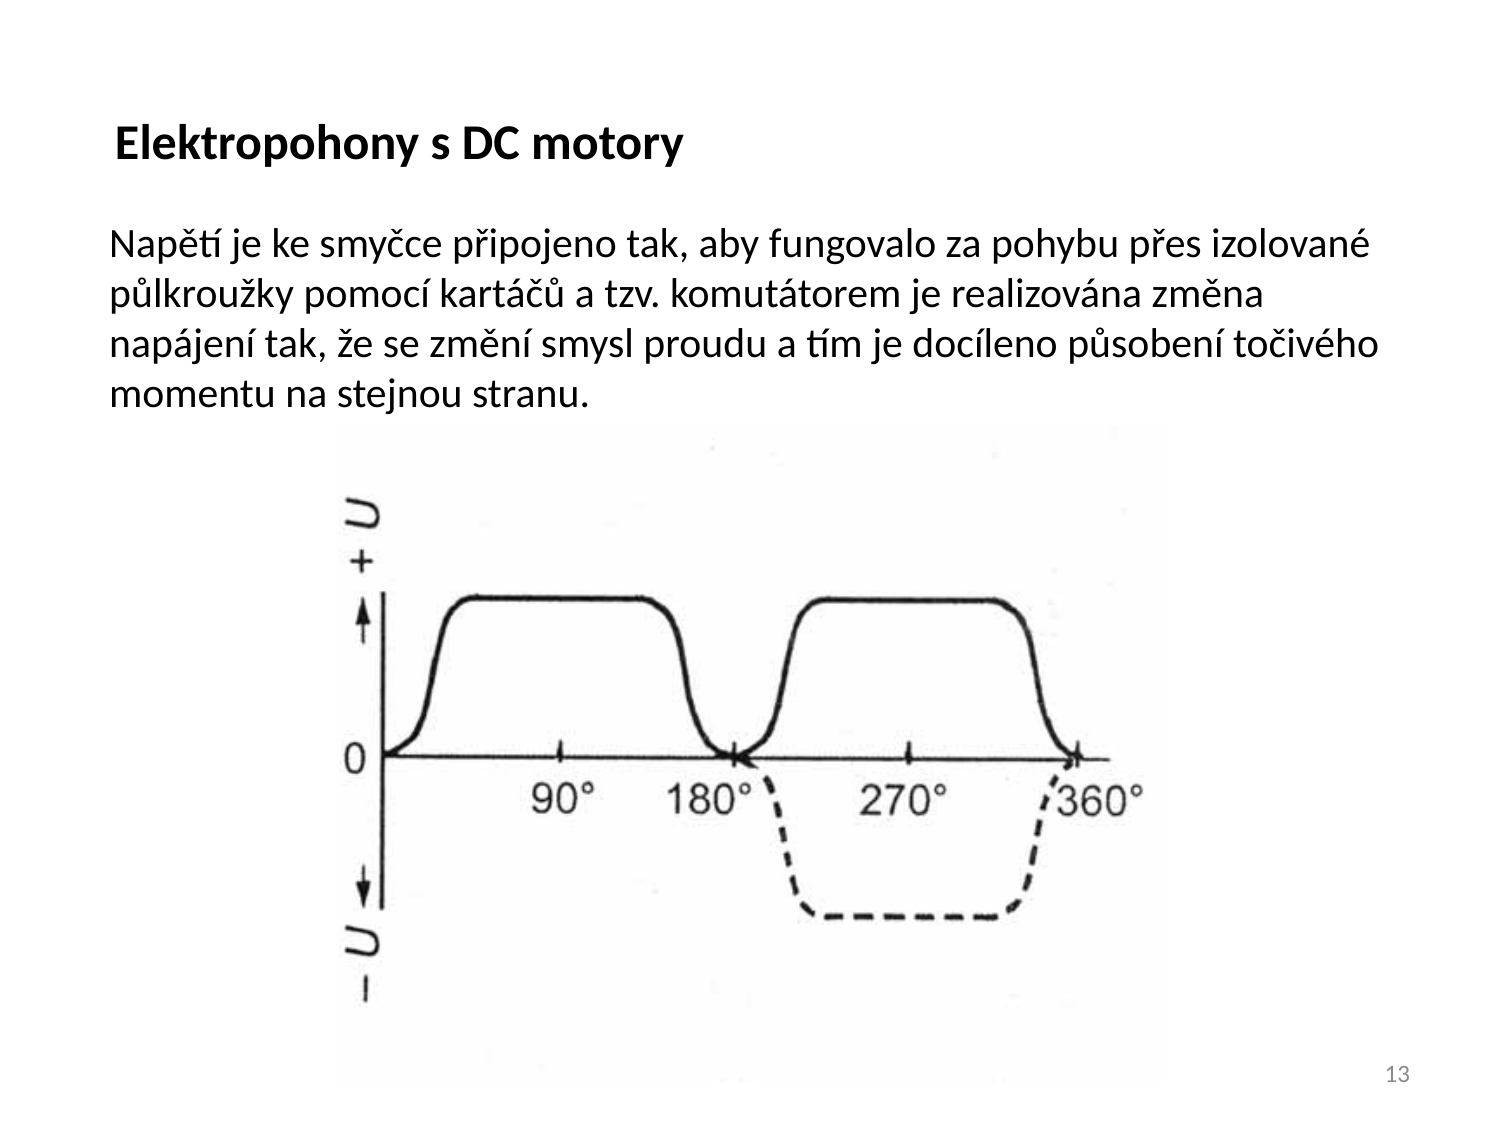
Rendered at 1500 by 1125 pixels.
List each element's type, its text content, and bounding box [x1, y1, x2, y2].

text_box Elektropohony s DC motory [100, 101, 1424, 177]
picture [336, 424, 1164, 1083]
slide_number 13 [1074, 1042, 1425, 1103]
text_box Napětí je ke smyčce připojeno tak, aby fungovalo za pohybu přes izolované půlkroužky pomocí kartáčů a tzv. komutátorem je realizována změna napájení tak, že se změní smysl proudu a tím je docíleno působení točivého momentu na stejnou stranu. [94, 208, 1429, 423]
